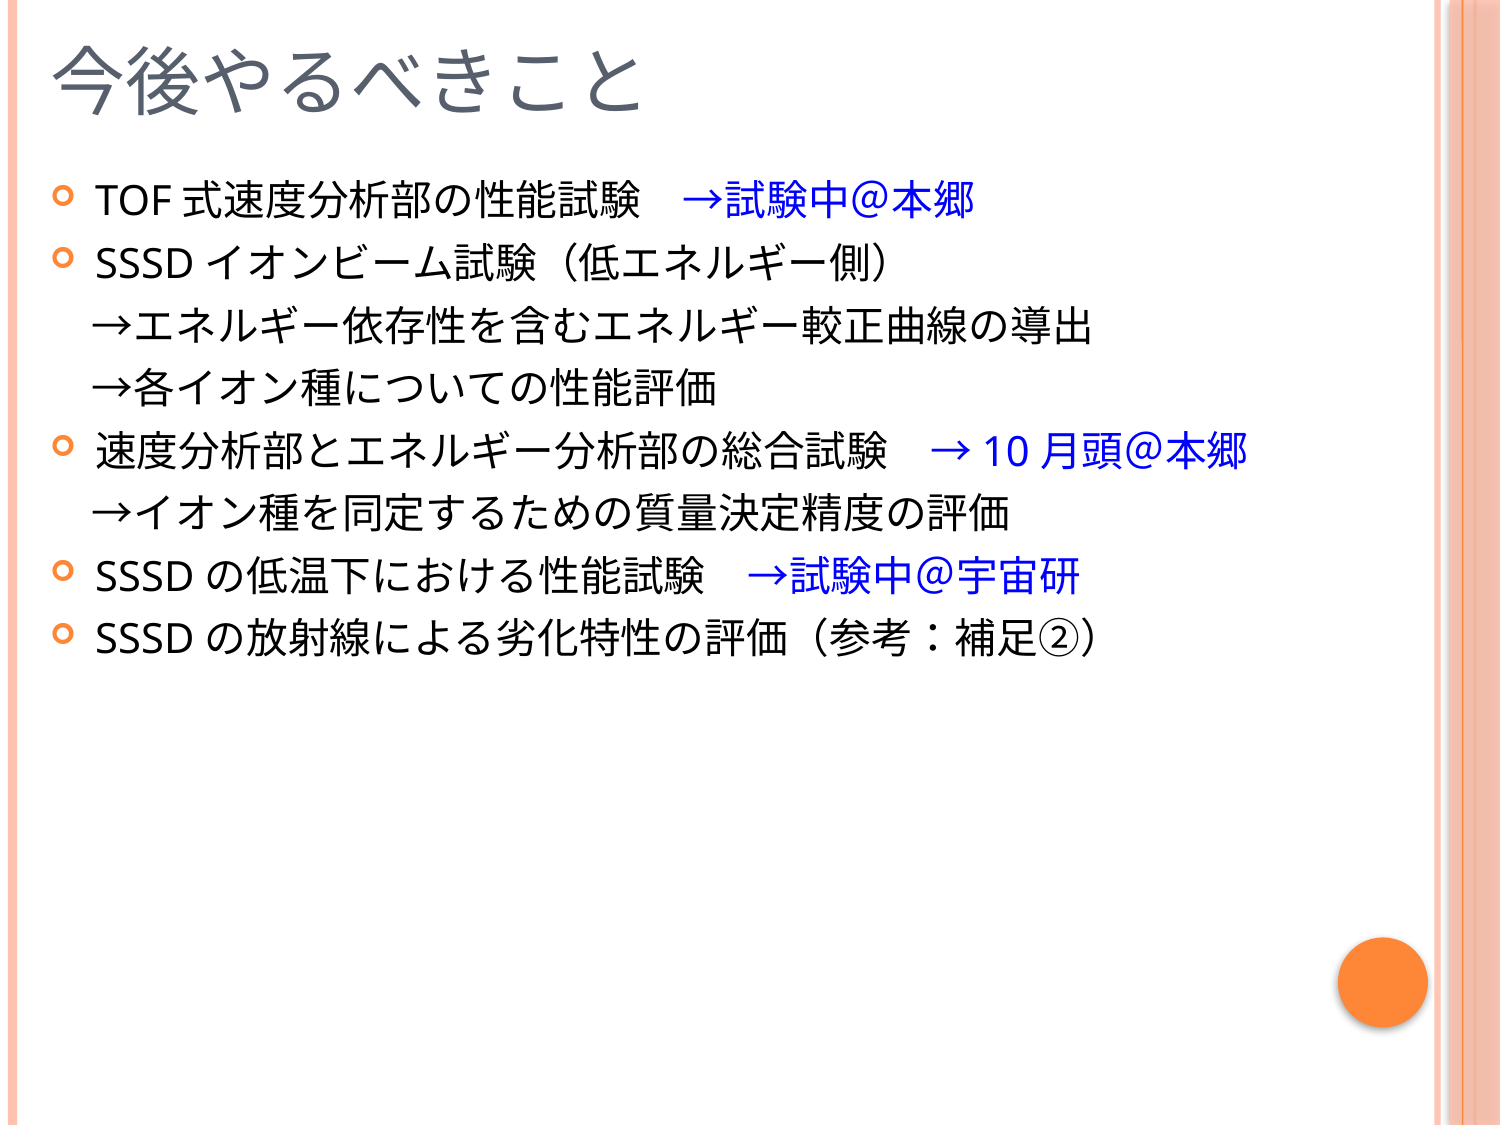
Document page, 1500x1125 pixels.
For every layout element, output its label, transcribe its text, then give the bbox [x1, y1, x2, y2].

title 今後やるべきこと [35, 0, 1261, 132]
list TOF式速度分析部の性能試験 →試験中＠本郷 SSSDイオンビーム試験（低エネルギー側） →エネルギー依存性を含むエネルギー較正曲線の導出 →各イオン種についての性能評価 速度分析部とエネルギー分析部の総合試験 →10月頭＠本郷 →イオン種を同定するための質量決定精度の評価 SSSDの低温下における性能試験 →試験中＠宇宙研 SSSDの放射線による劣化特性の評価（参考：補足②） [35, 166, 1425, 967]
